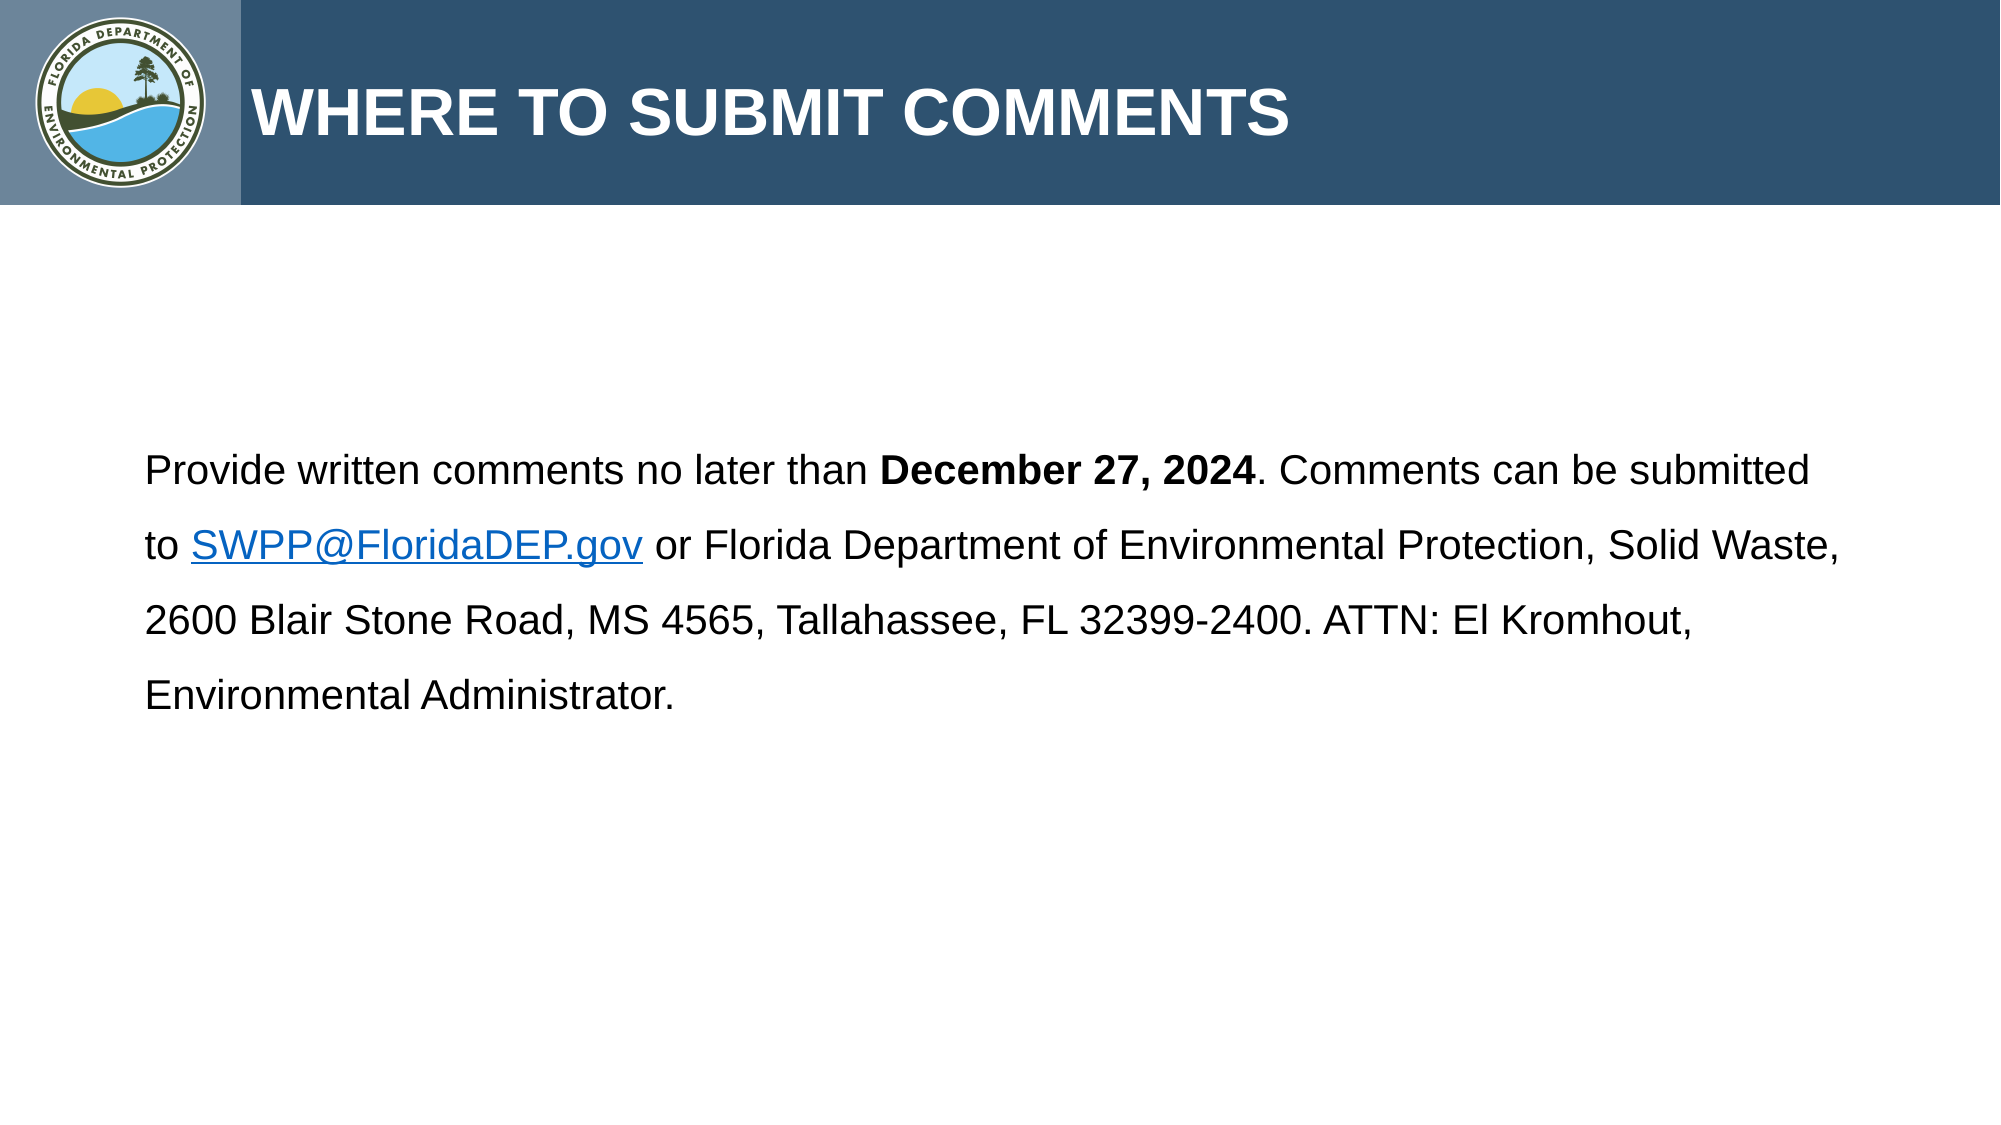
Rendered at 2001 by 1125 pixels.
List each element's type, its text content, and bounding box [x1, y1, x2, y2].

text_box Where to submit Comments [236, 78, 2000, 156]
picture [33, 15, 208, 190]
text_box Provide written comments no later than December 27, 2024. Comments can be submitted to SWPP@FloridaDEP.gov or Florida Department of Environmental Protection, Solid Waste, 2600 Blair Stone Road, MS 4565, Tallahassee, FL 32399-2400. ATTN: El Kromhout, Environmental Administrator. [129, 410, 1871, 793]
